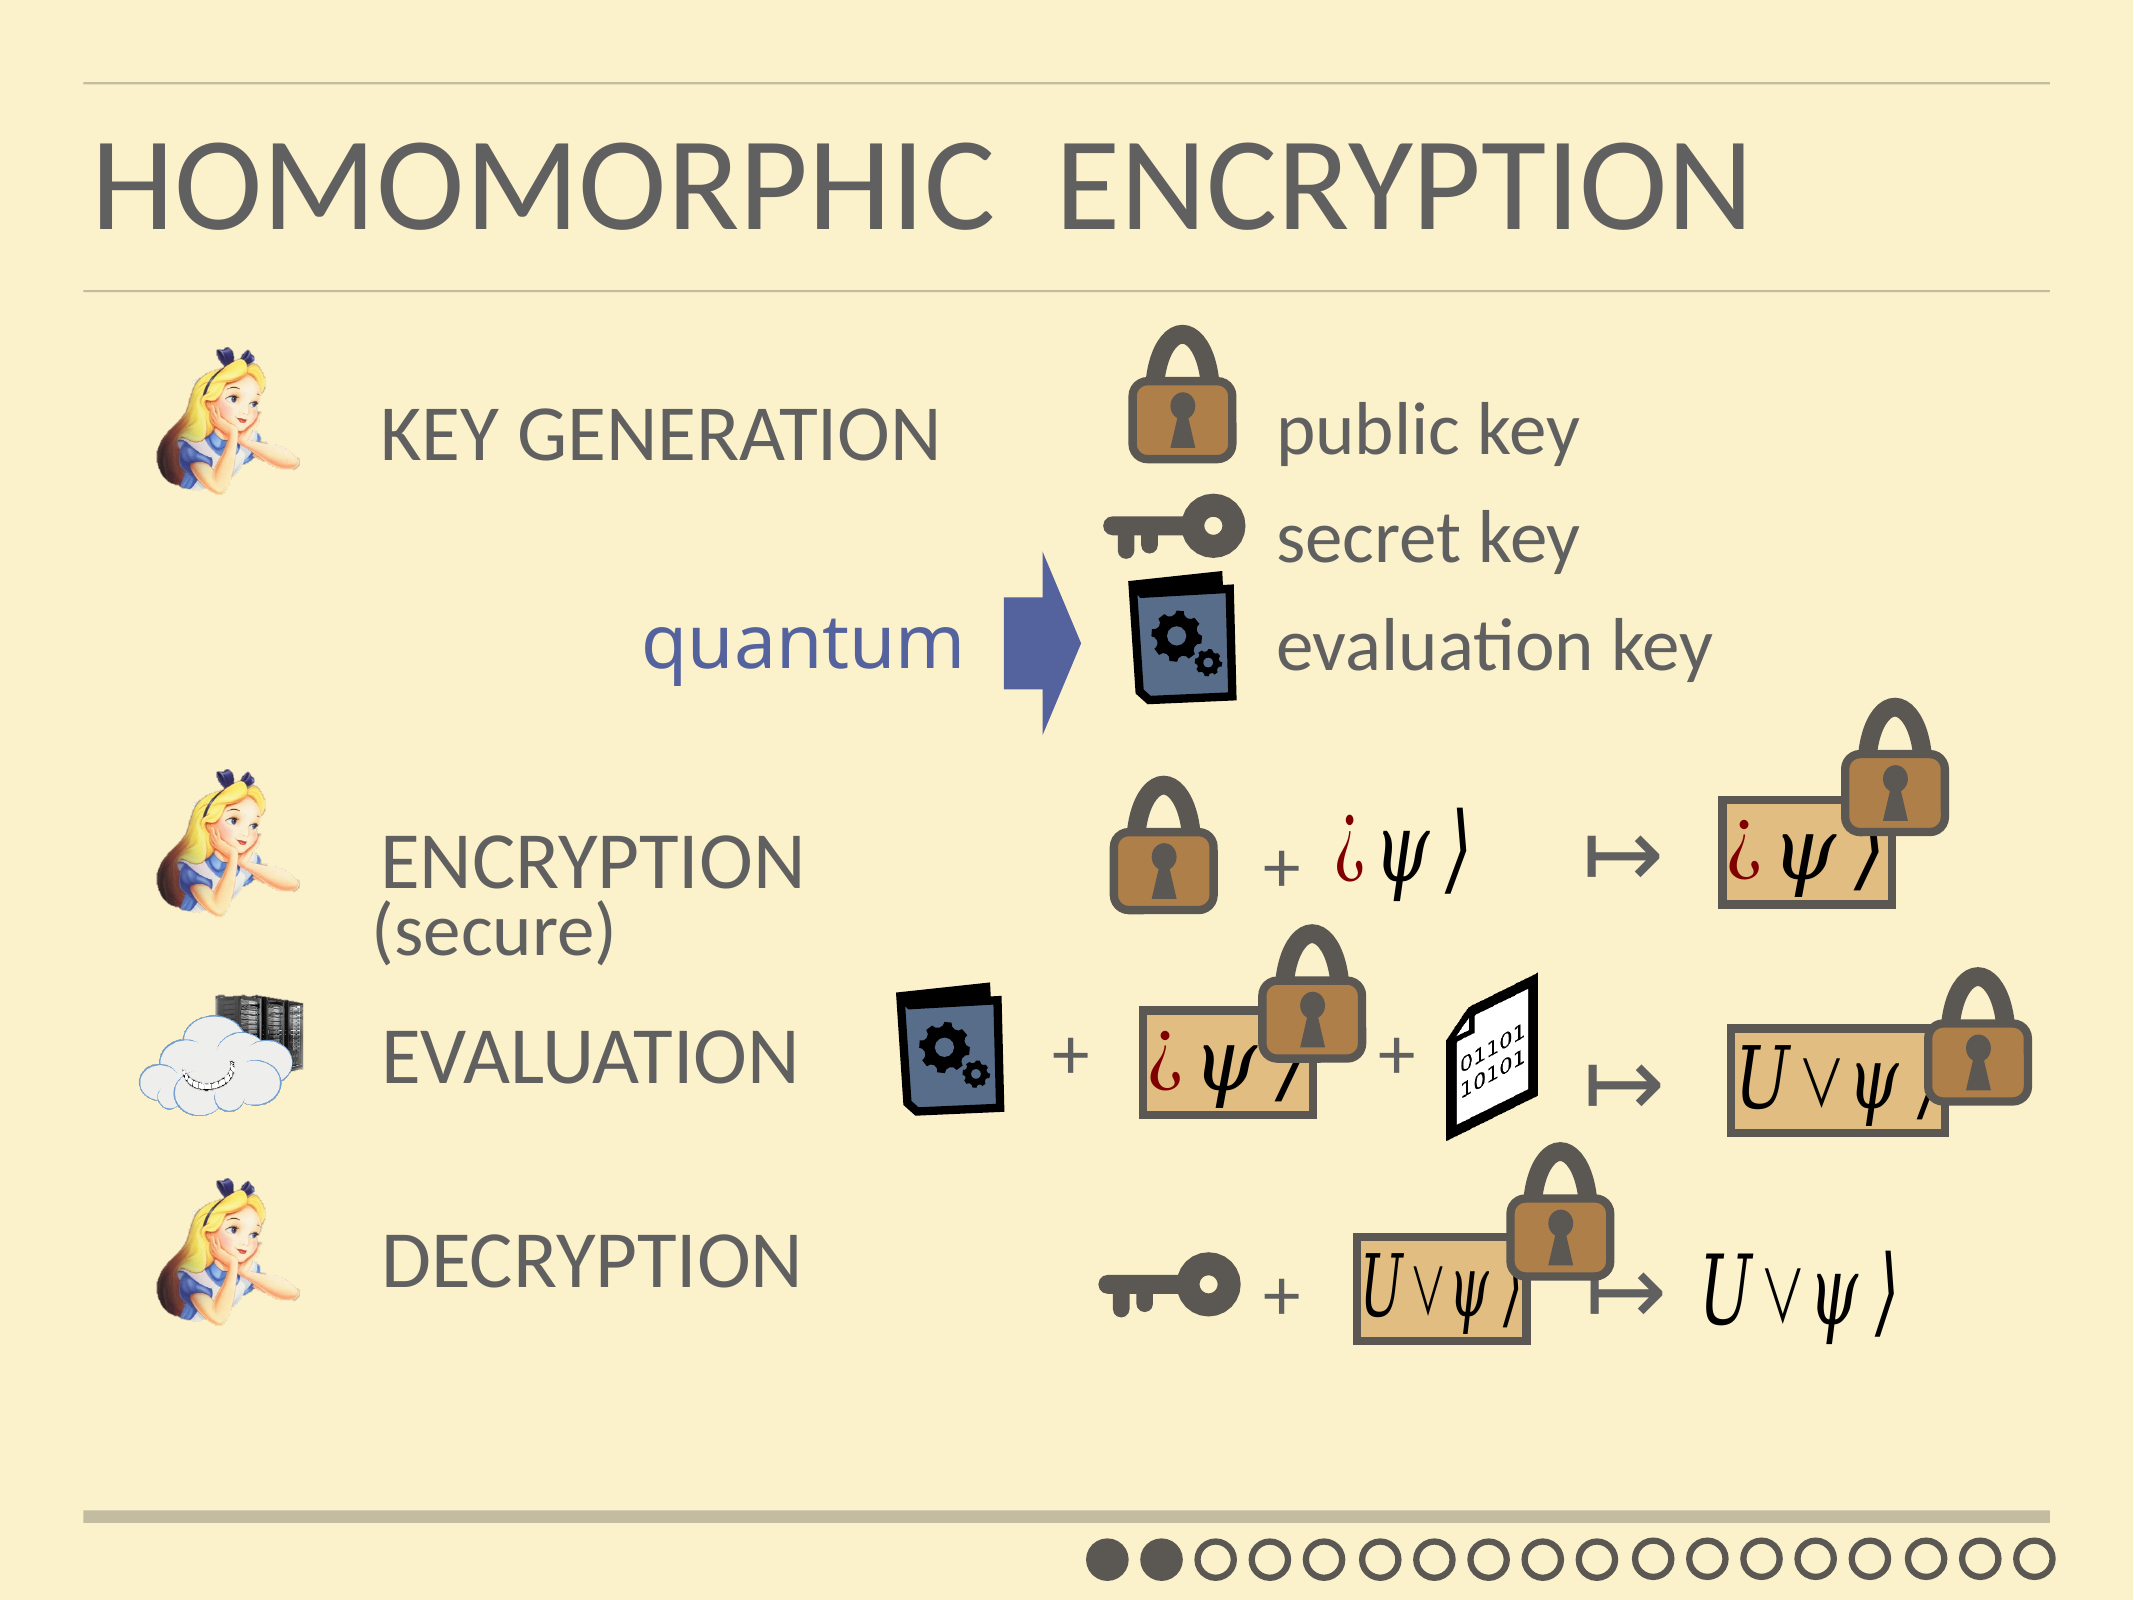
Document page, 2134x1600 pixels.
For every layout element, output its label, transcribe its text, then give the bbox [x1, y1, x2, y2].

text_box [1305, 1541, 1343, 1578]
text_box + [1254, 1237, 1310, 1344]
text_box Encryption [371, 706, 970, 1019]
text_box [1113, 784, 1214, 911]
text_box quantum [626, 585, 981, 691]
text_box (secure) [363, 872, 627, 979]
text_box ↦ [1575, 1010, 1674, 1145]
text_box public key secret key evaluation key [1267, 353, 1723, 694]
text_box Key Generation [372, 381, 1034, 489]
text_box [2016, 1540, 2053, 1577]
text_box Evaluation [372, 985, 1309, 1129]
picture [155, 347, 301, 495]
text_box [1907, 1540, 1945, 1577]
text_box + + [1317, 995, 1425, 1103]
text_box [1132, 575, 1233, 701]
text_box [1578, 1541, 1616, 1578]
text_box [1635, 1540, 1672, 1577]
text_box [900, 986, 1001, 1112]
text_box ↦ [1577, 1218, 1676, 1353]
text_box [1797, 1540, 1834, 1577]
text_box [1851, 1540, 1889, 1577]
text_box [1003, 551, 1082, 736]
text_box [1470, 1541, 1507, 1578]
picture [155, 769, 301, 917]
text_box [1089, 1541, 1126, 1578]
title Homomorphic encryption [82, 80, 2051, 292]
text_box [1689, 1540, 1726, 1577]
picture [1446, 972, 1538, 1141]
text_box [1510, 1151, 1611, 1277]
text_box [1262, 933, 1363, 1059]
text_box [1098, 1263, 1230, 1318]
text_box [1844, 706, 1946, 833]
picture [155, 1178, 301, 1326]
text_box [1132, 333, 1233, 460]
text_box ↦ [1574, 781, 1674, 916]
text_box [1927, 976, 2029, 1102]
text_box [1251, 1541, 1289, 1578]
text_box [1743, 1540, 1780, 1577]
text_box [1197, 1541, 1234, 1578]
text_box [138, 985, 324, 1116]
text_box [1416, 1541, 1453, 1578]
text_box Decryption [372, 1204, 894, 1318]
text_box + [1254, 809, 1310, 916]
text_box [1102, 504, 1235, 560]
text_box [1962, 1540, 1999, 1577]
text_box [1143, 1541, 1180, 1578]
text_box [1524, 1541, 1561, 1578]
text_box [1362, 1541, 1399, 1578]
